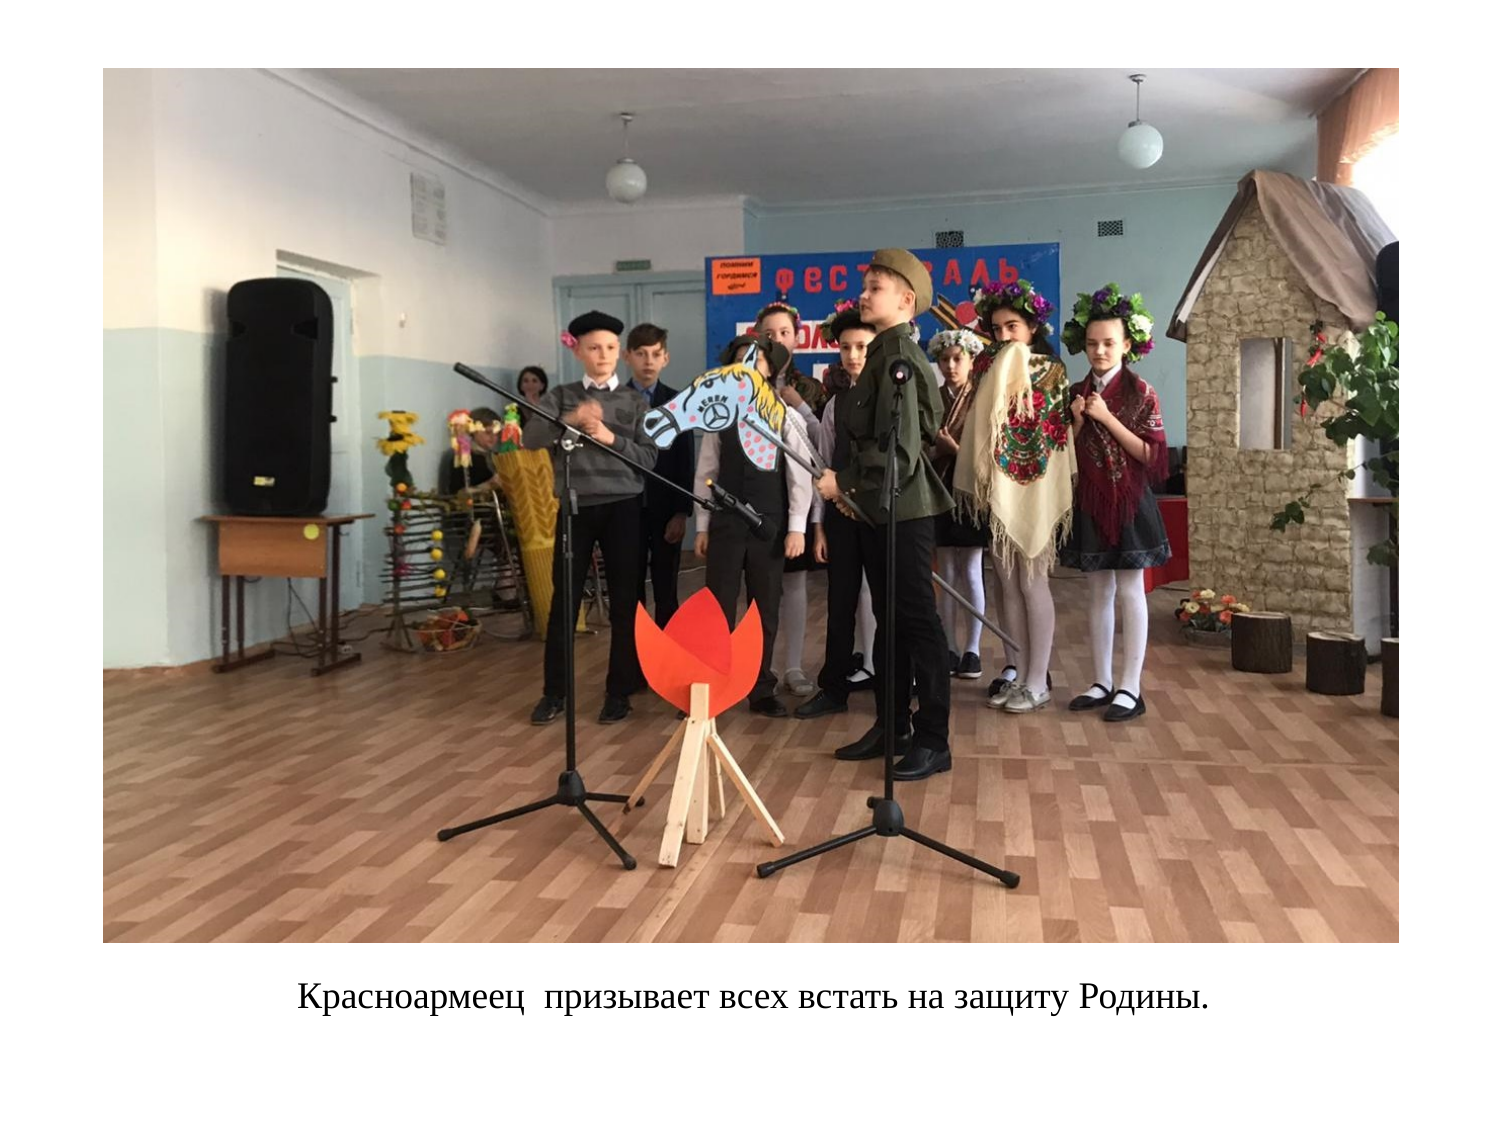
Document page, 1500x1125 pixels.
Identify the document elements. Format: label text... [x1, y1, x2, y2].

text_box Красноармеец призывает всех встать на защиту Родины. [17, 964, 1500, 1024]
picture [103, 68, 1399, 943]
